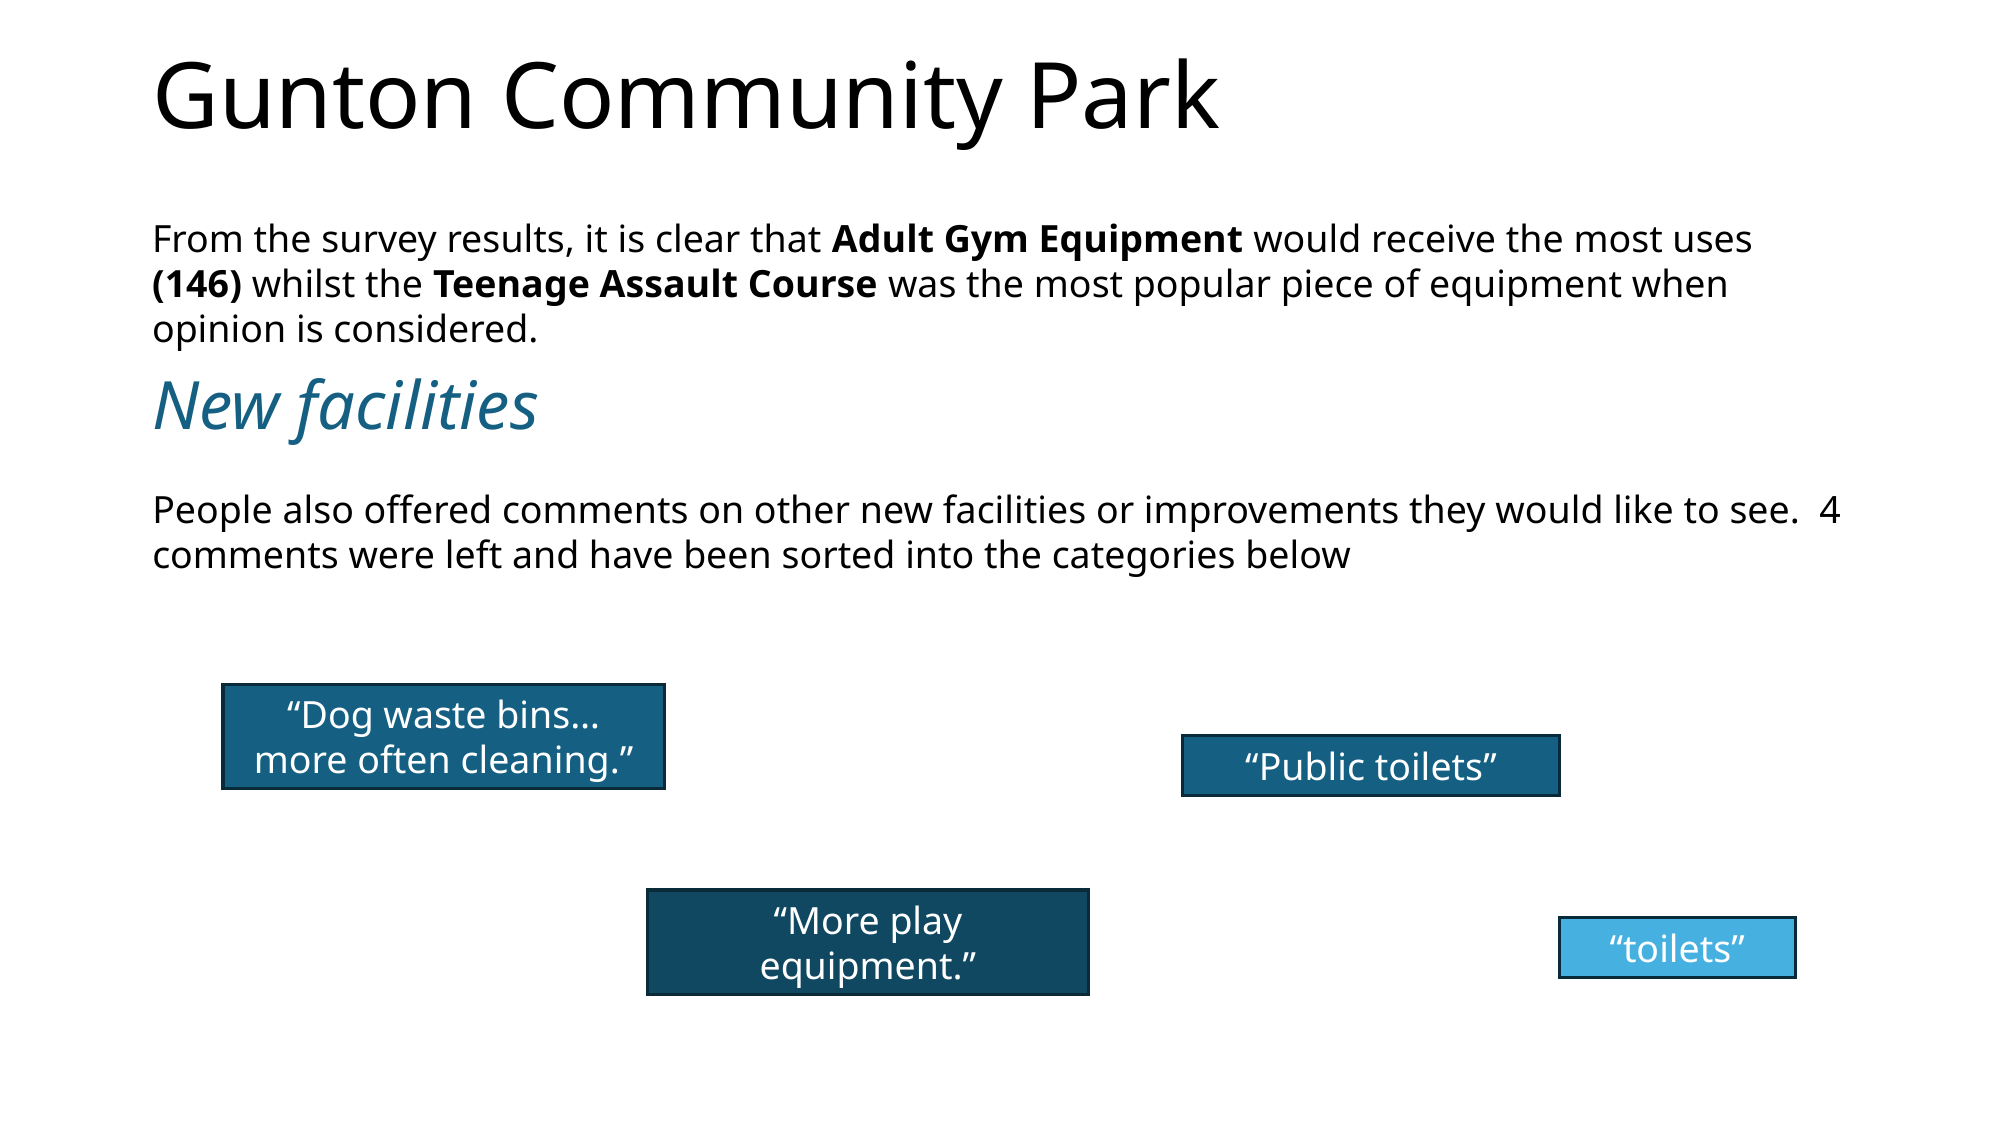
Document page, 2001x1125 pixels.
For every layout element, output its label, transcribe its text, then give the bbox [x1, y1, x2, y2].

text_box “More play equipment.” [646, 888, 1090, 996]
text_box People also offered comments on other new facilities or improvements they would like to see. 4 comments were left and have been sorted into the categories below [137, 478, 1884, 583]
title Gunton Community Park [137, 0, 1863, 207]
text_box New facilities [137, 403, 959, 451]
text_box “toilets” [1558, 916, 1797, 979]
text_box From the survey results, it is clear that Adult Gym Equipment would receive the most uses (146) whilst the Teenage Assault Course was the most popular piece of equipment when opinion is considered. [137, 207, 1863, 403]
text_box “Dog waste bins… more often cleaning.” [221, 683, 666, 790]
text_box “Public toilets” [1181, 734, 1561, 797]
